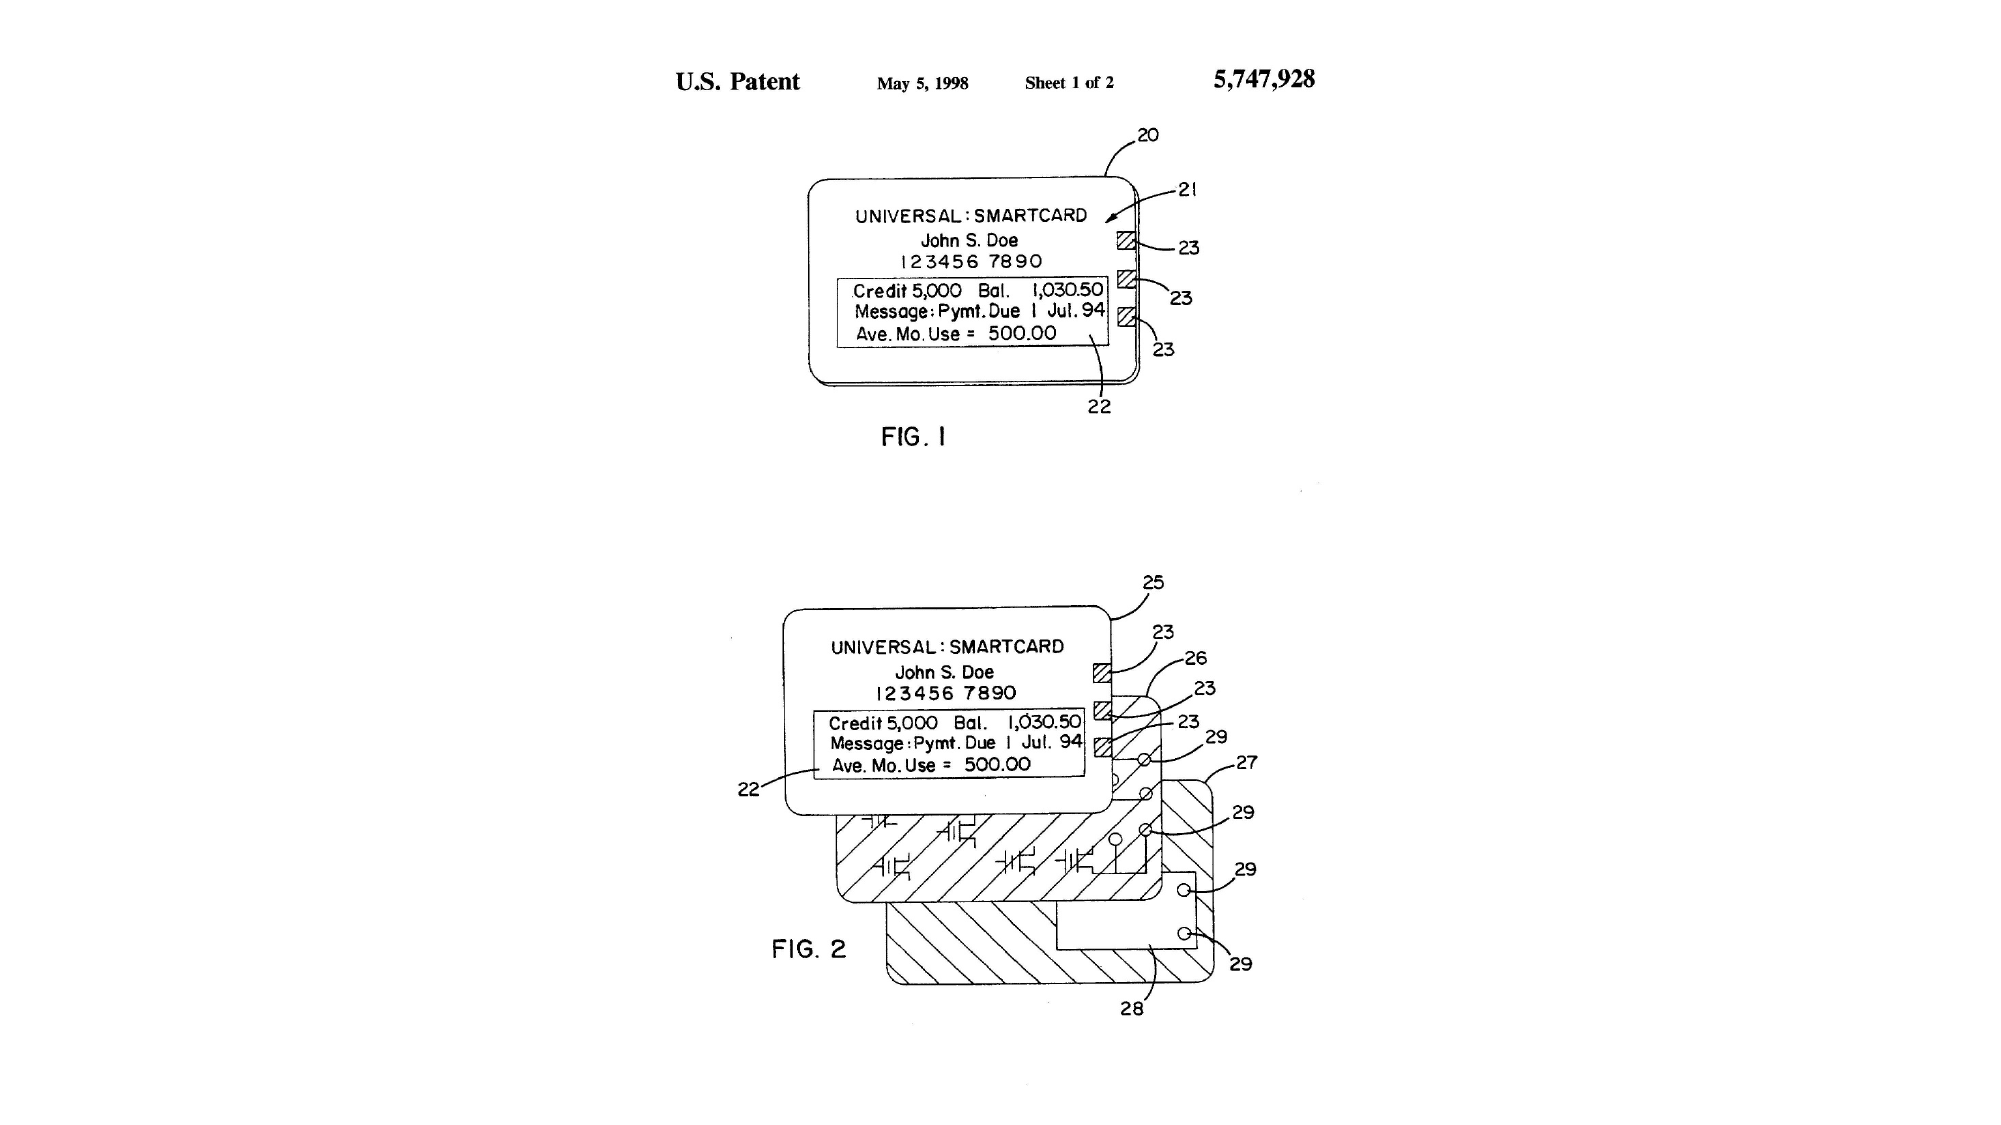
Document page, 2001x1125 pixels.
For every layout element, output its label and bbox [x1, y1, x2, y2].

picture [565, 0, 1435, 1125]
